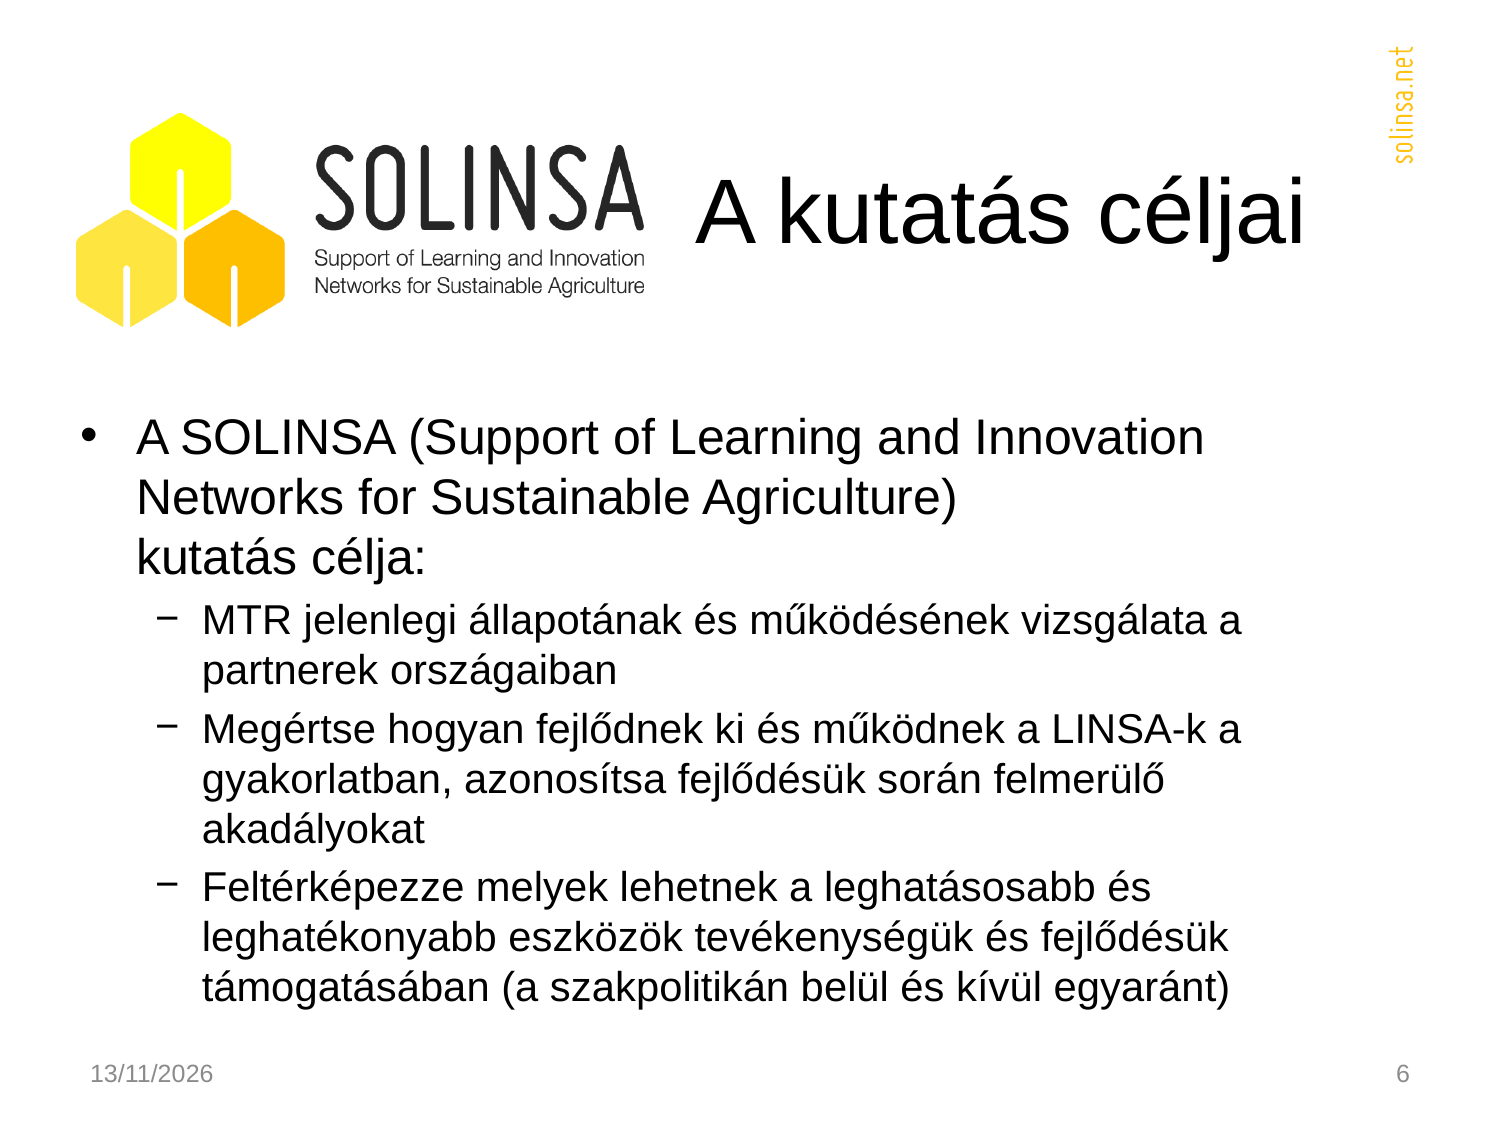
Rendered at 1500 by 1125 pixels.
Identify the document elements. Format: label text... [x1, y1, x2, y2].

slide_number 6 [1074, 1042, 1425, 1103]
picture [76, 113, 644, 327]
title A kutatás céljai [645, 113, 1360, 302]
picture [1382, 35, 1428, 176]
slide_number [75, 1042, 425, 1103]
list A SOLINSA (Support of Learning and Innovation Networks for Sustainable Agriculture) kutatás célja: MTR jelenlegi állapotának és működésének vizsgálata a partnerek országaiban Megértse hogyan fejlődnek ki és működnek a LINSA-k a gyakorlatban, azonosítsa fejlődésük során felmerülő akadályokat Feltérképezze melyek lehetnek a leghatásosabb és leghatékonyabb eszközök tevékenységük és fejlődésük támogatásában (a szakpolitikán belül és kívül egyaránt) [64, 396, 1416, 1024]
